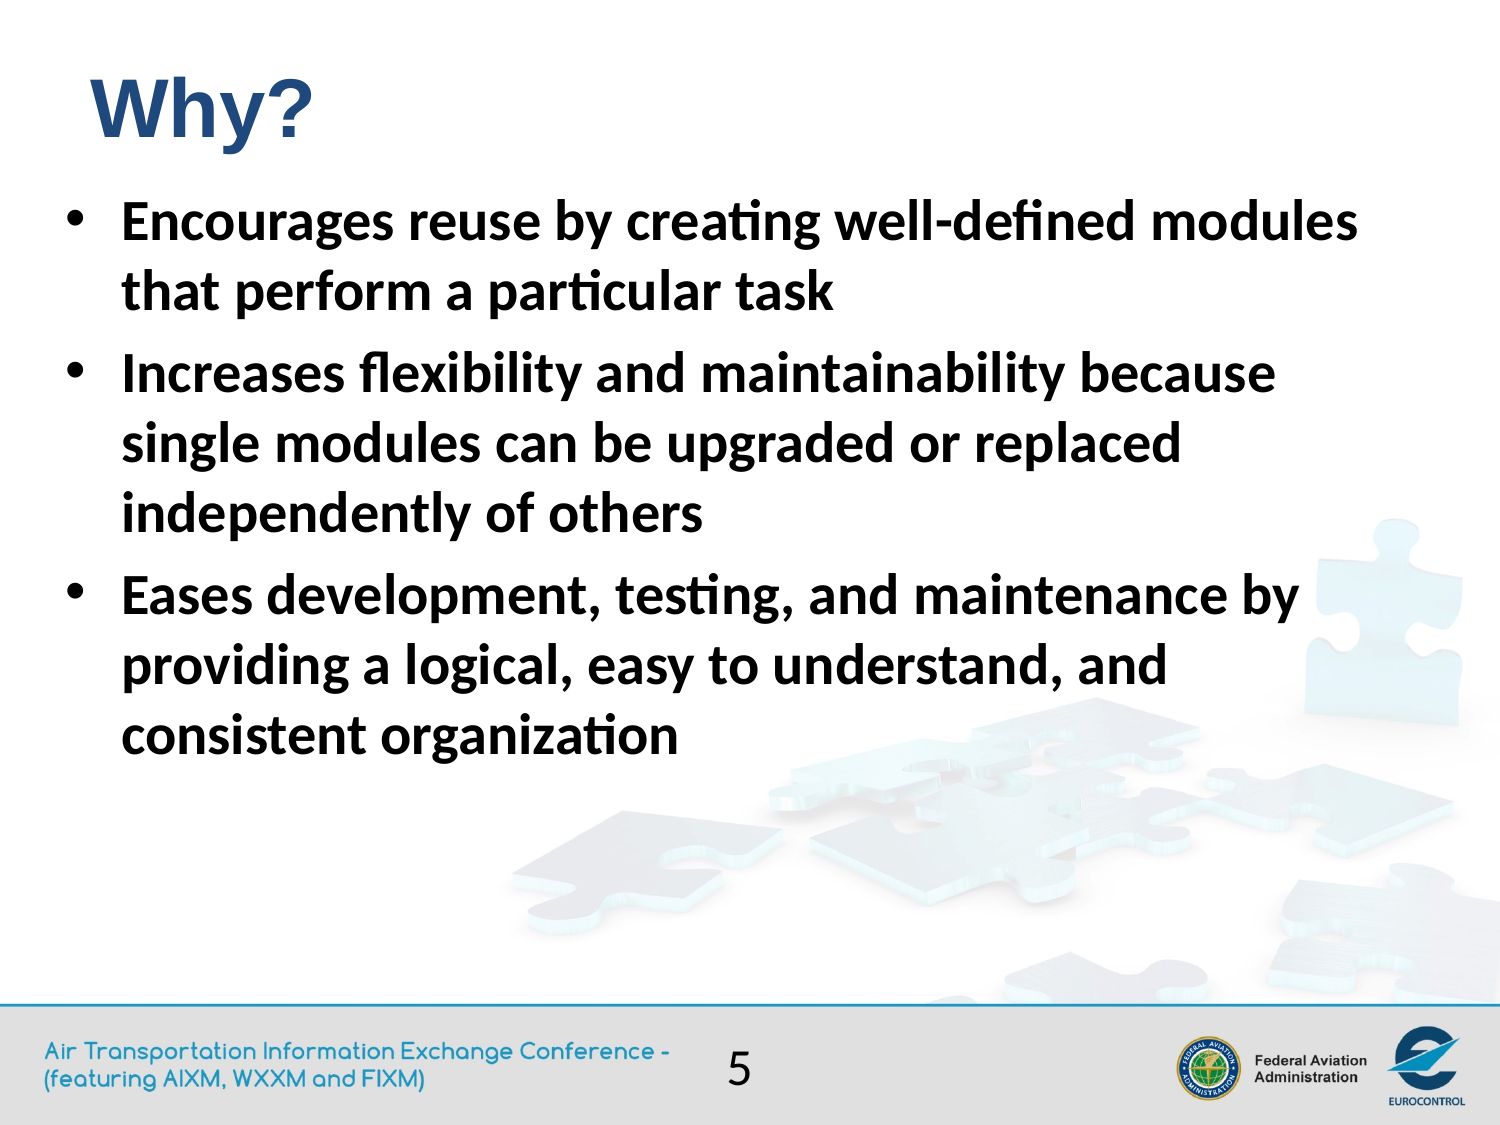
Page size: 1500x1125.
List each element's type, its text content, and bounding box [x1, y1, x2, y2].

text_box 5 [711, 1025, 762, 1103]
title Why? [74, 44, 1426, 163]
picture [0, 0, 1500, 1125]
text_box Encourages reuse by creating well-defined modules that perform a particular task Increases flexibility and maintainability because single modules can be upgraded or replaced independently of others Eases development, testing, and maintenance by providing a logical, easy to understand, and consistent organization [49, 174, 1400, 875]
